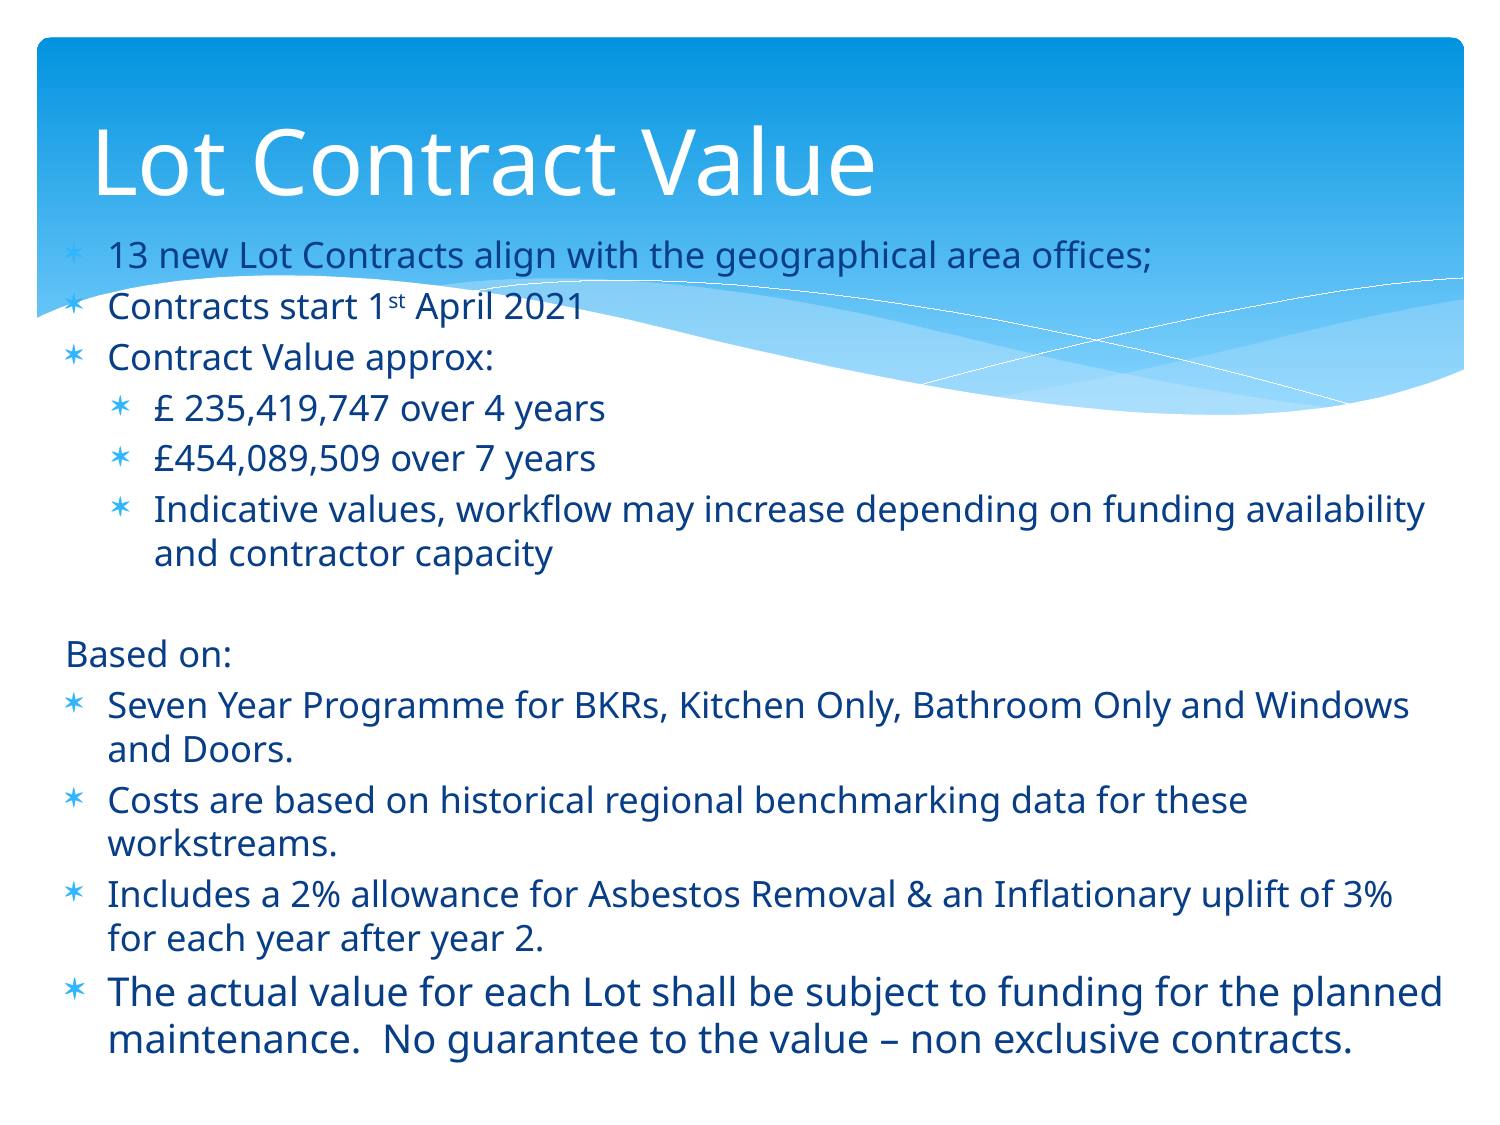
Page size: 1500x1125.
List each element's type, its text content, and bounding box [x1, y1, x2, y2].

title Lot Contract Value [75, 55, 1425, 261]
list 13 new Lot Contracts align with the geographical area offices; Contracts start 1st April 2021 Contract Value approx: £ 235,419,747 over 4 years £454,089,509 over 7 years Indicative values, workflow may increase depending on funding availability and contractor capacity Based on: Seven Year Programme for BKRs, Kitchen Only, Bathroom Only and Windows and Doors. Costs are based on historical regional benchmarking data for these workstreams. Includes a 2% allowance for Asbestos Removal & an Inflationary uplift of 3% for each year after year 2. The actual value for each Lot shall be subject to funding for the planned maintenance. No guarantee to the value – non exclusive contracts. [50, 224, 1463, 1088]
